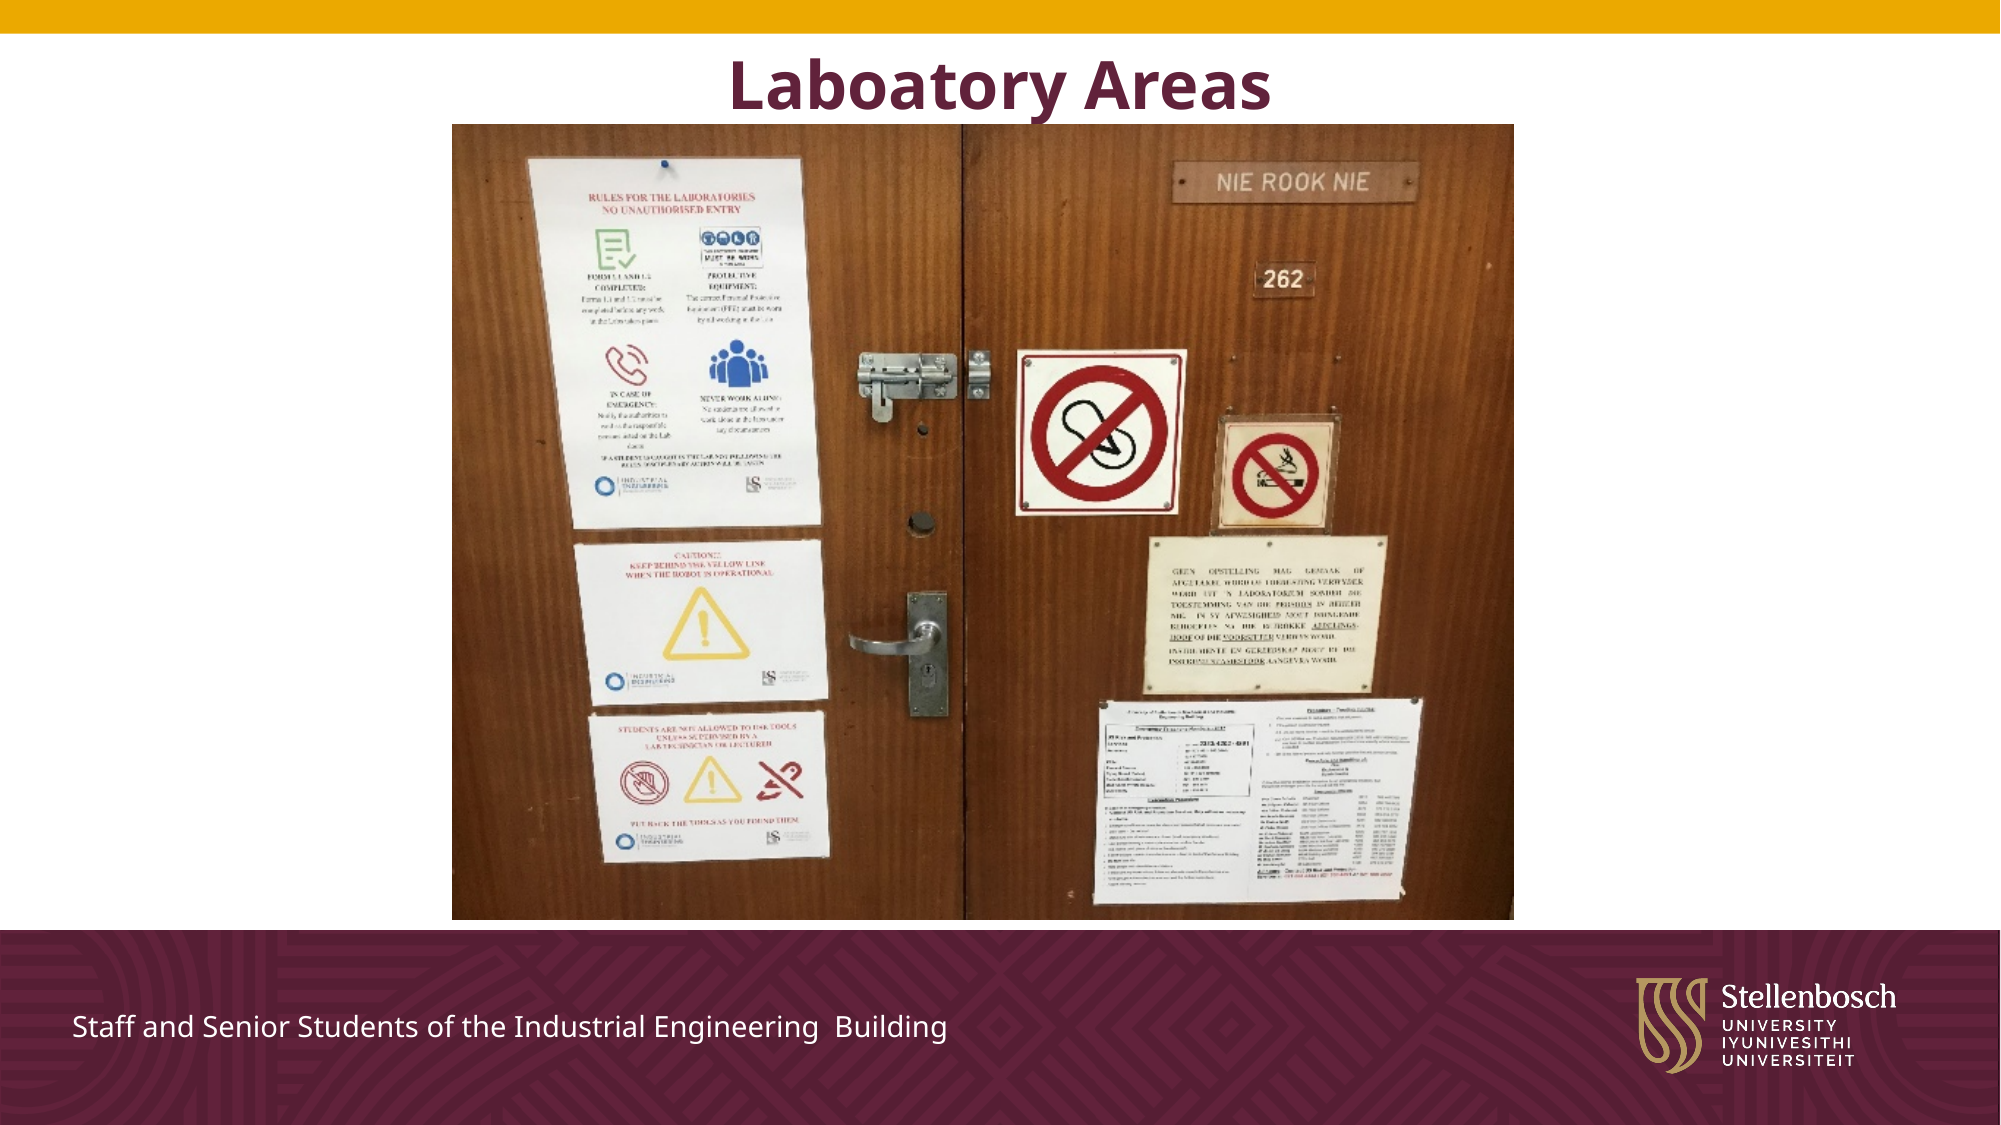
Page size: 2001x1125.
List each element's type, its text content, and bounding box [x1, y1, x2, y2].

picture [452, 124, 1514, 920]
title Laboatory Areas [57, 44, 1943, 212]
list Staff and Senior Students of the Industrial Engineering Building [56, 959, 1573, 1092]
picture [0, 930, 2001, 1125]
